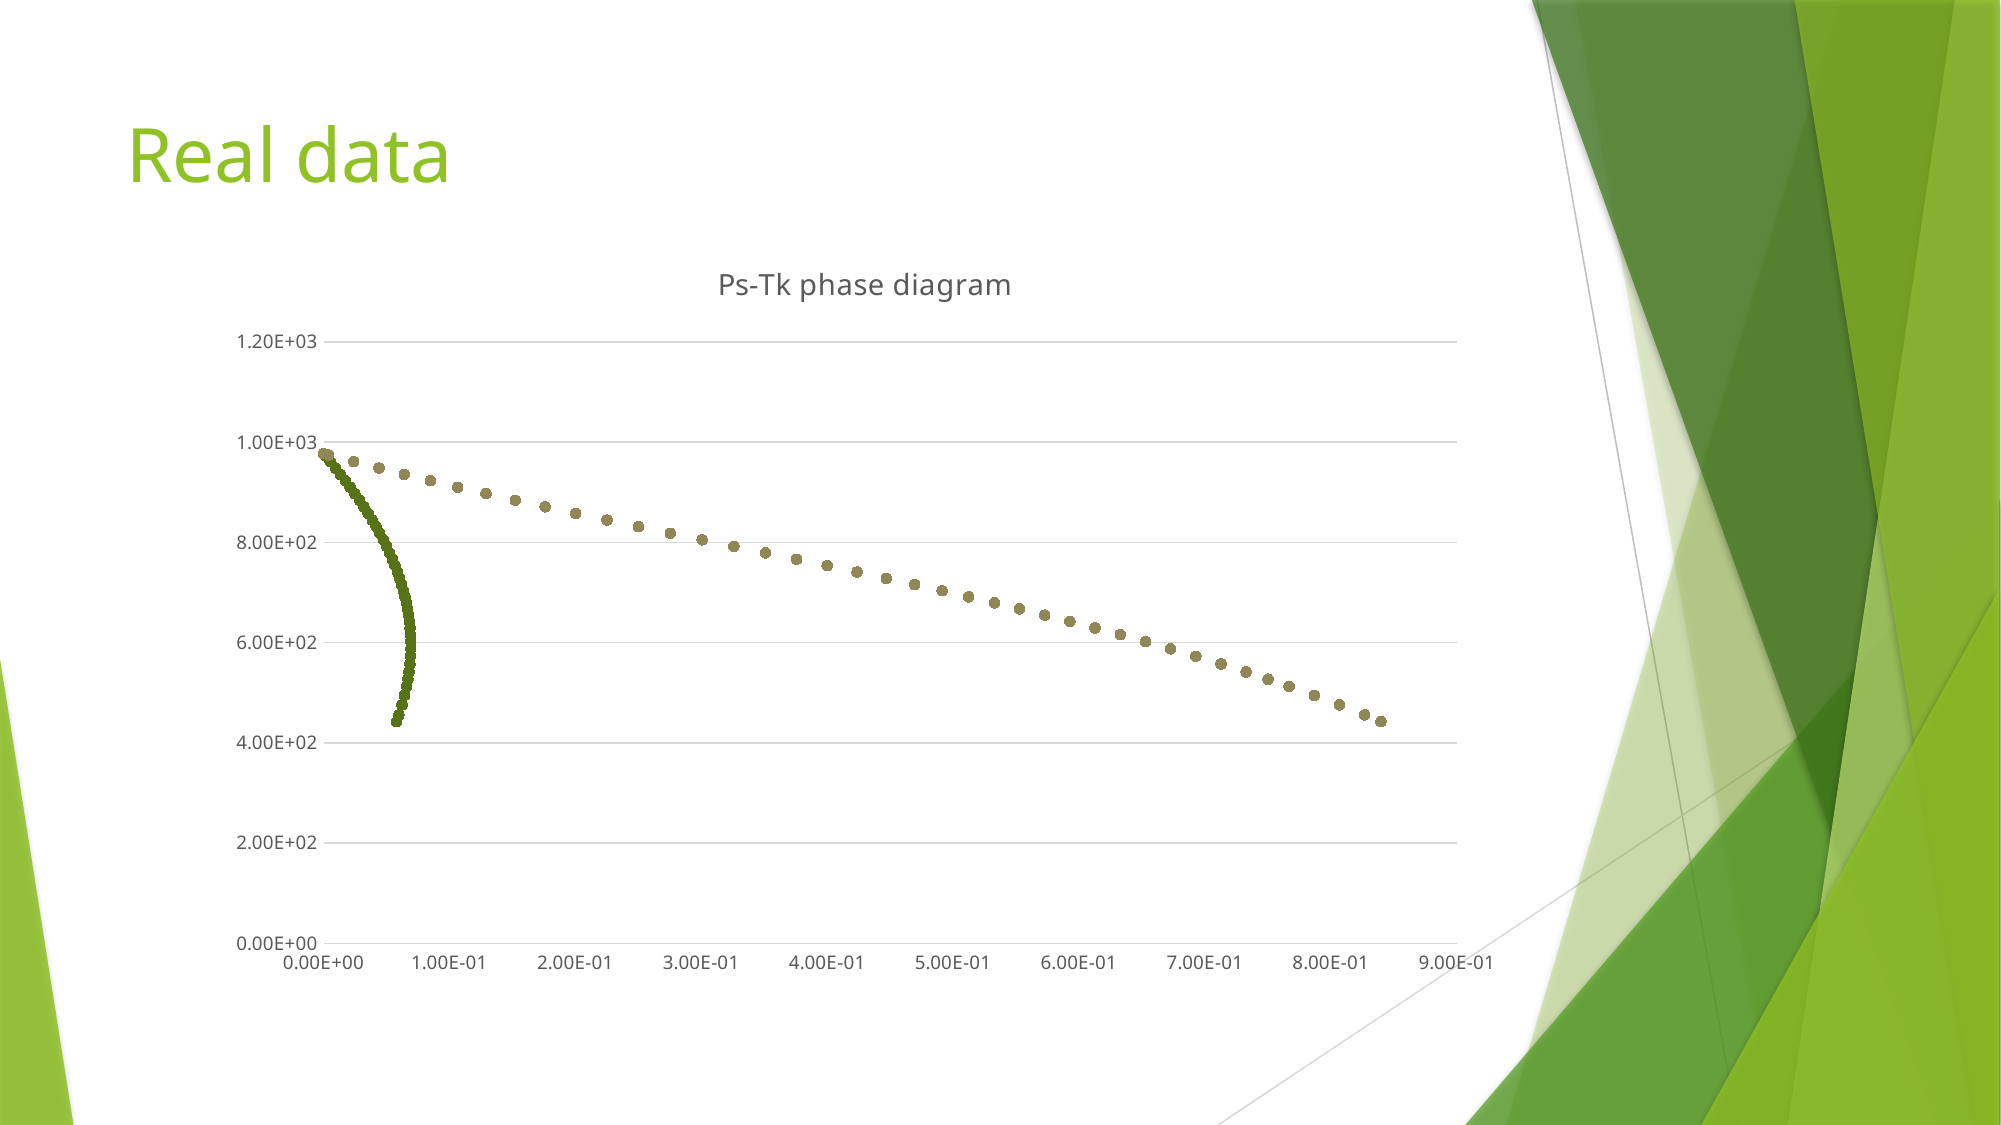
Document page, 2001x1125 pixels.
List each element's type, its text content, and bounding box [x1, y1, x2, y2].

chart [209, 231, 1522, 992]
title Real data [111, 99, 1522, 317]
